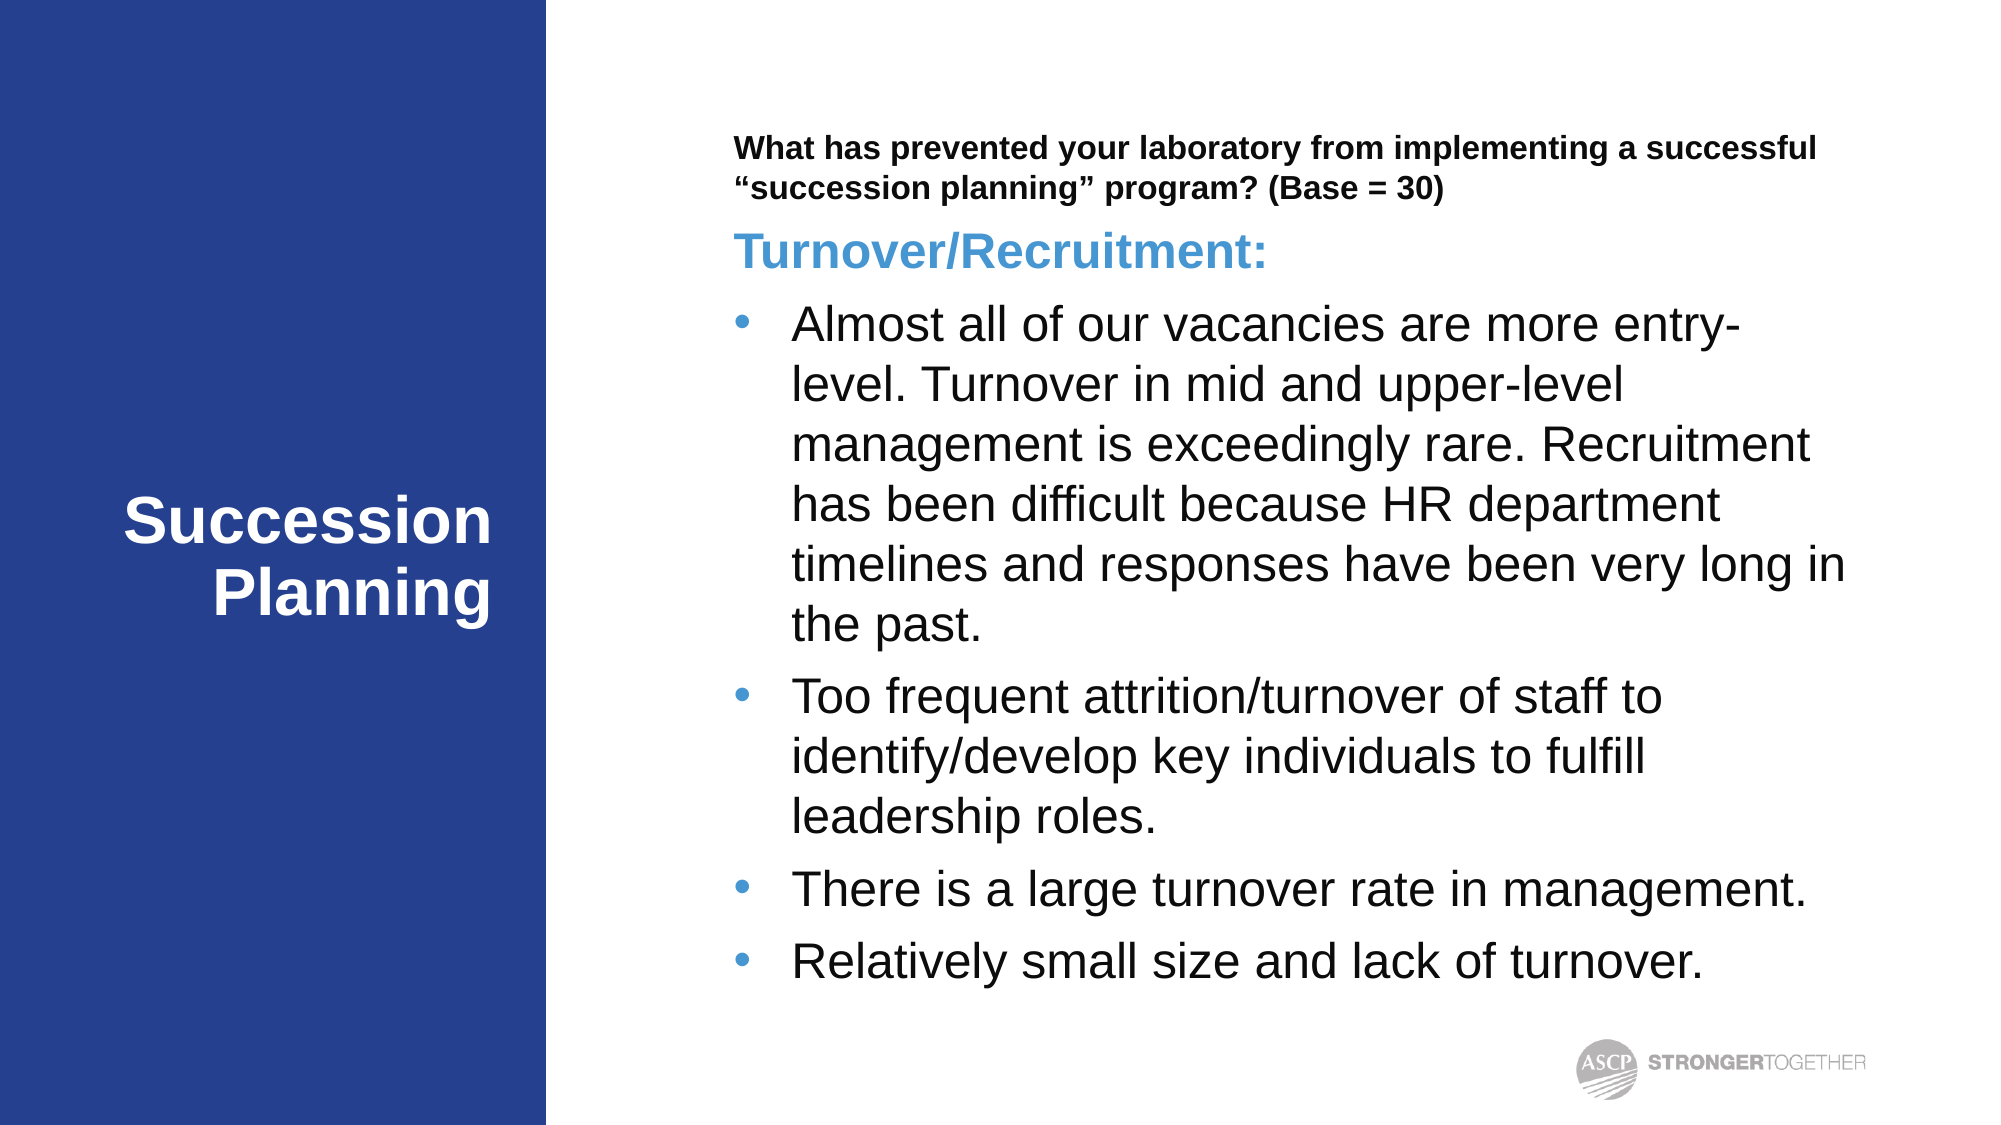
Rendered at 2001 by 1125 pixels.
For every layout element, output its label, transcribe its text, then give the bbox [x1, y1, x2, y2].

picture [1576, 1039, 1866, 1100]
title Succession Planning [37, 448, 509, 667]
list What has prevented your laboratory from implementing a successful “succession planning” program? (Base = 30) Turnover/Recruitment: Almost all of our vacancies are more entry-level. Turnover in mid and upper-level management is exceedingly rare. Recruitment has been difficult because HR department timelines and responses have been very long in the past. Too frequent attrition/turnover of staff to identify/develop key individuals to fulfill leadership roles. There is a large turnover rate in management. Relatively small size and lack of turnover. [701, 107, 1866, 1009]
